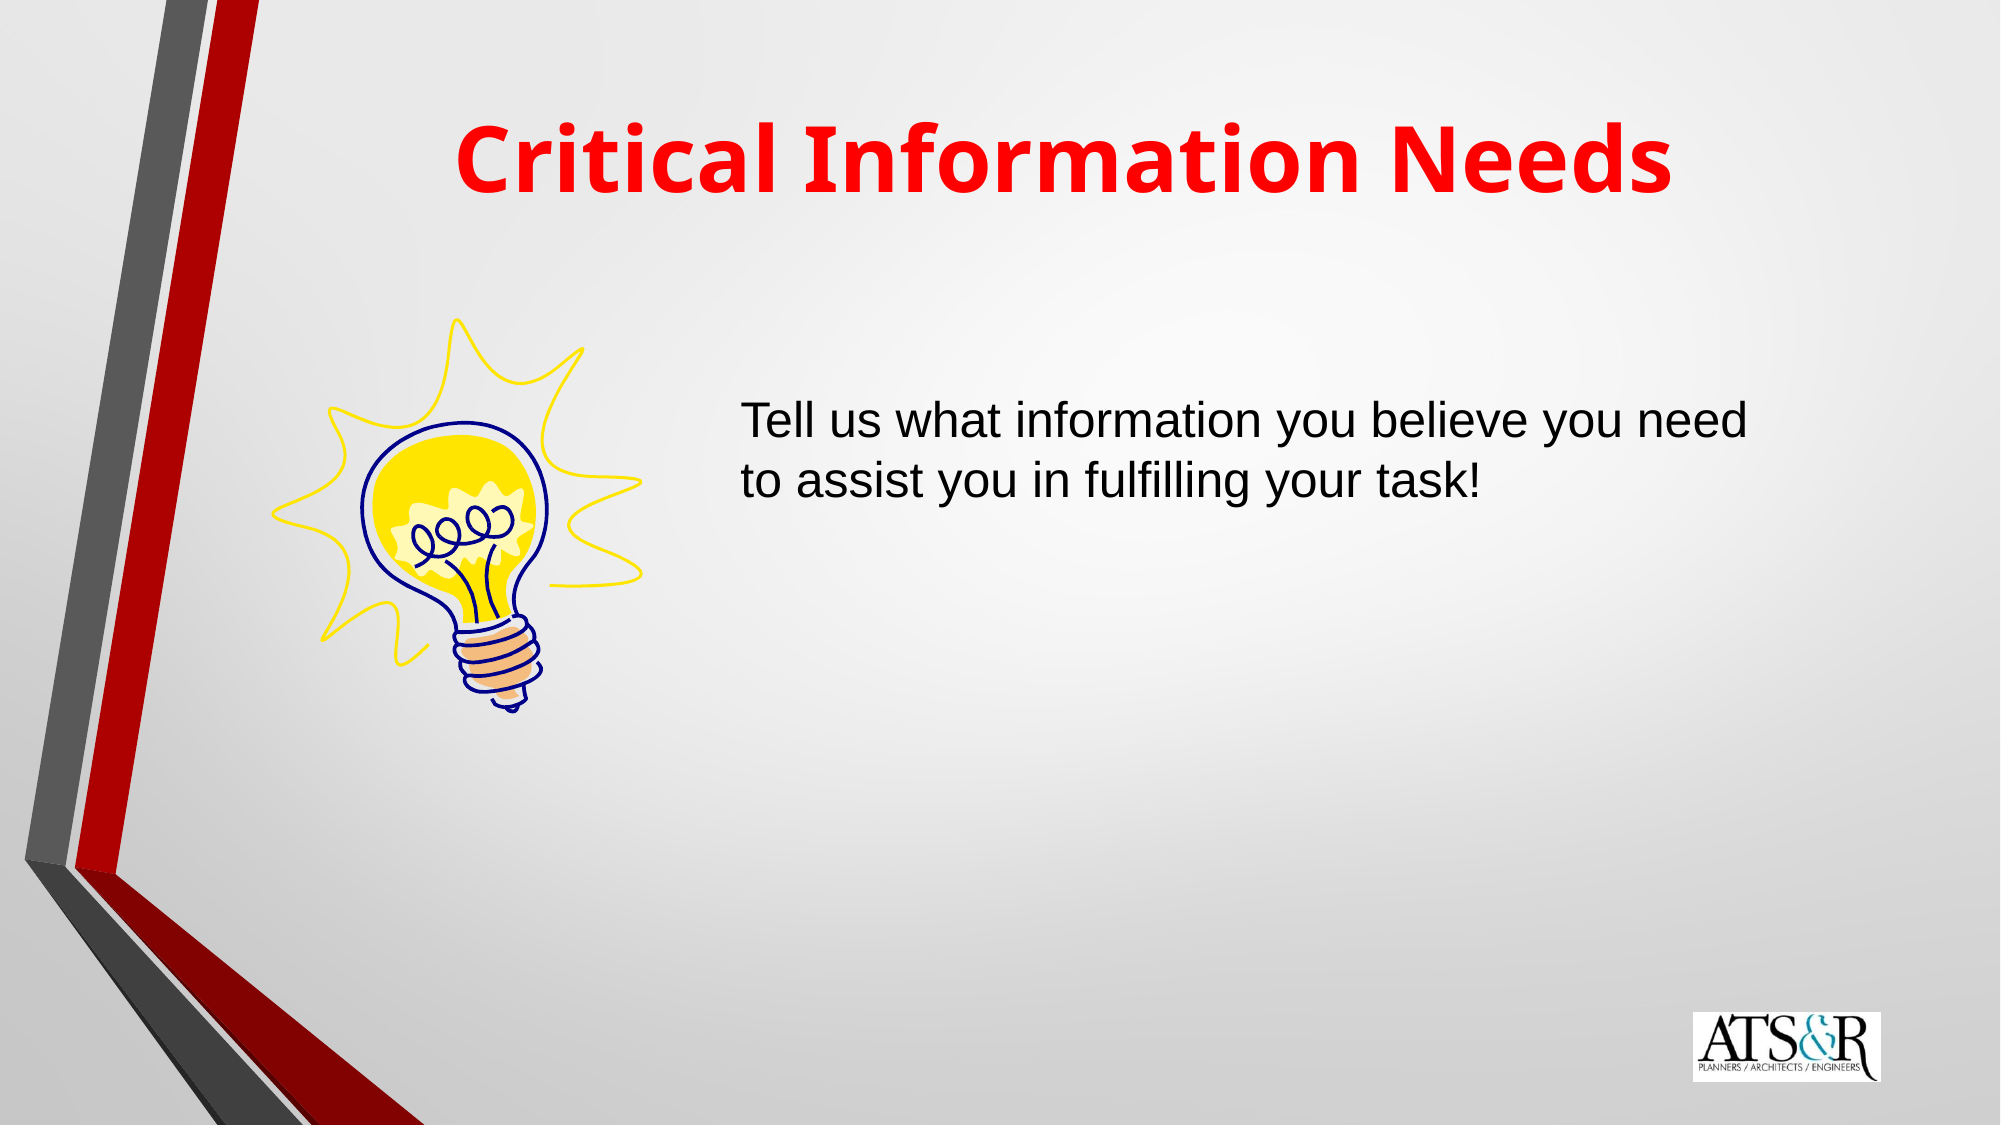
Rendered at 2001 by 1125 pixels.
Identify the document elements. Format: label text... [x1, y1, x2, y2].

text_box Critical Information Needs [438, 93, 1724, 219]
picture [1692, 1012, 1881, 1082]
text_box Tell us what information you believe you need to assist you in fulfilling your task! [725, 379, 1787, 515]
picture [279, 323, 647, 720]
